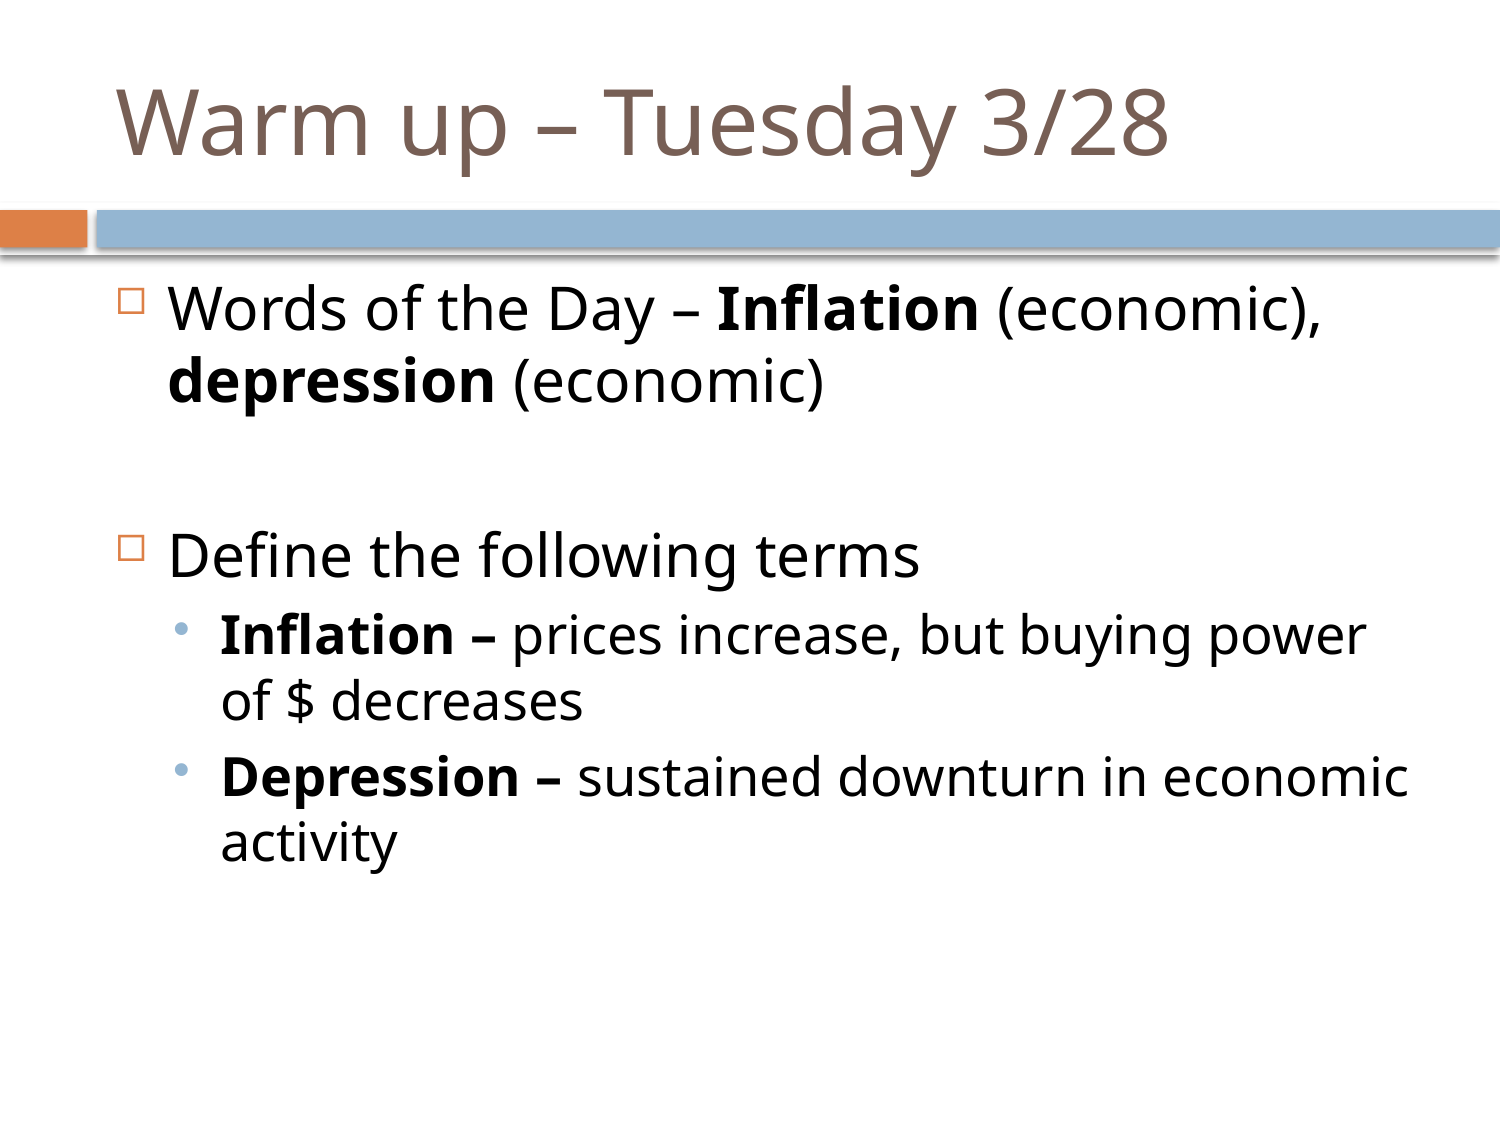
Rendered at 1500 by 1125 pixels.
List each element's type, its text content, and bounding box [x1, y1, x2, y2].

title Warm up – Tuesday 3/28 [100, 37, 1438, 200]
list Words of the Day – Inflation (economic), depression (economic) Define the following terms Inflation – prices increase, but buying power of $ decreases Depression – sustained downturn in economic activity [100, 262, 1438, 1000]
